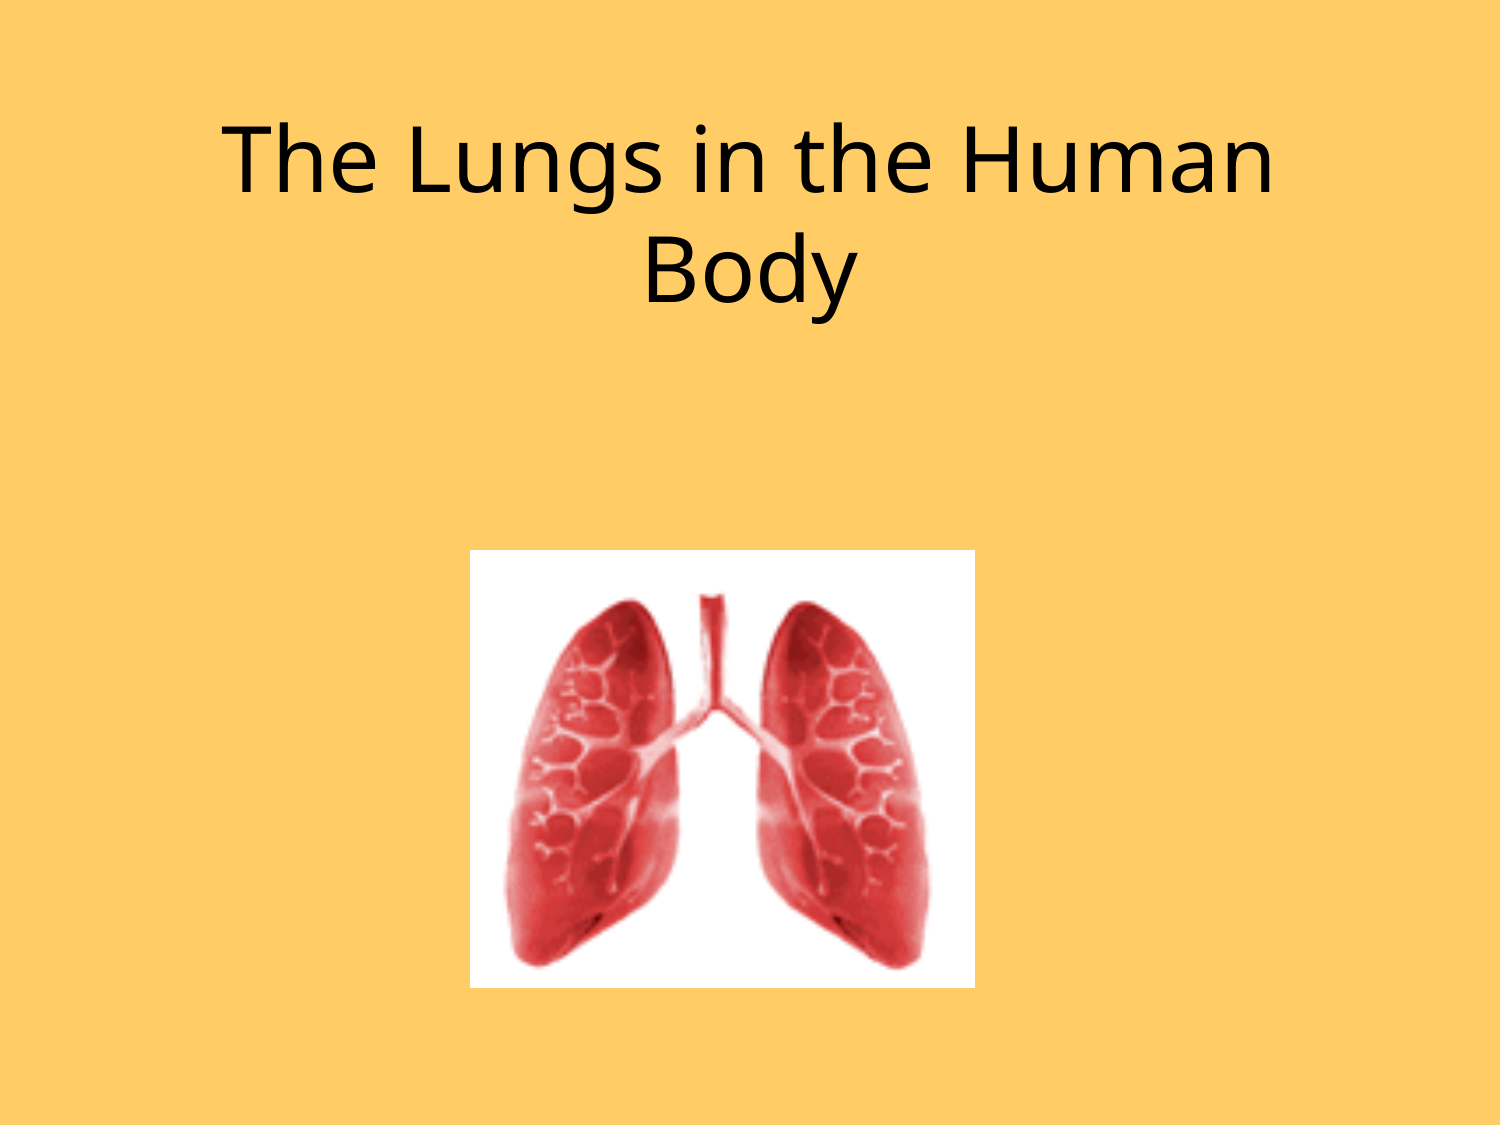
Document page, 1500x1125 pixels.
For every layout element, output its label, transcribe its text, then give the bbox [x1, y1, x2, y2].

title The Lungs in the Human Body [112, 90, 1388, 332]
picture [470, 550, 975, 988]
